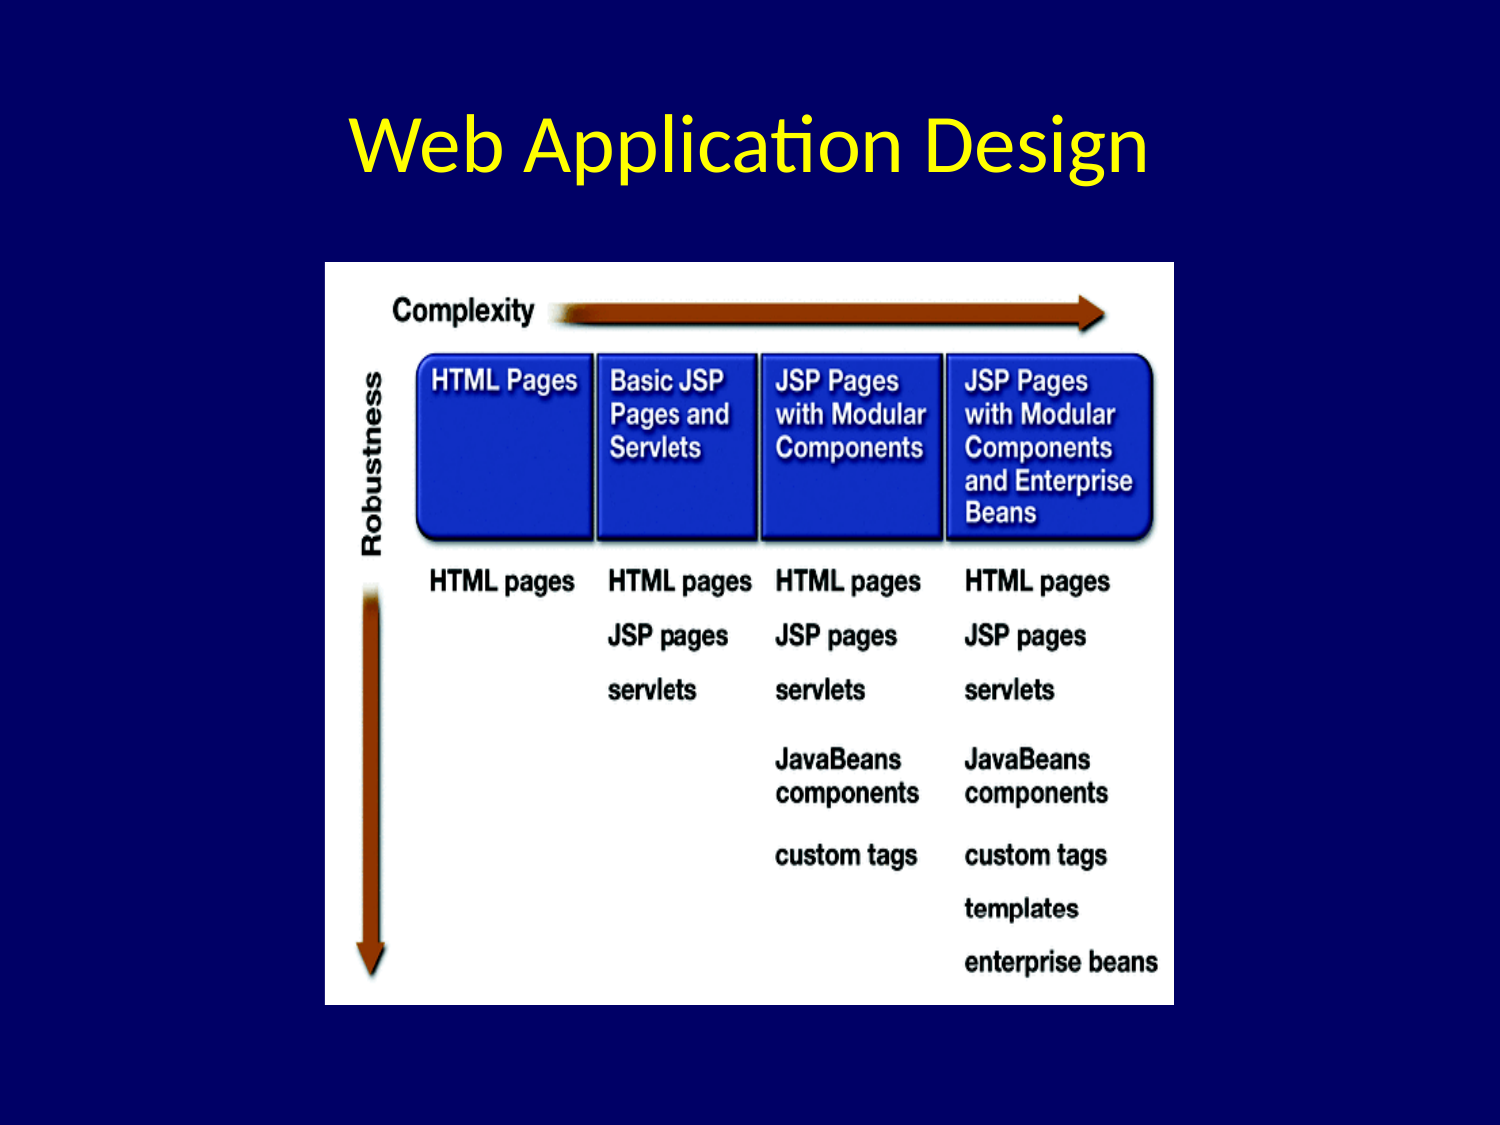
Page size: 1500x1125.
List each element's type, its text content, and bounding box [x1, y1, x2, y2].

title Web Application Design [75, 45, 1425, 233]
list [324, 262, 1176, 1006]
